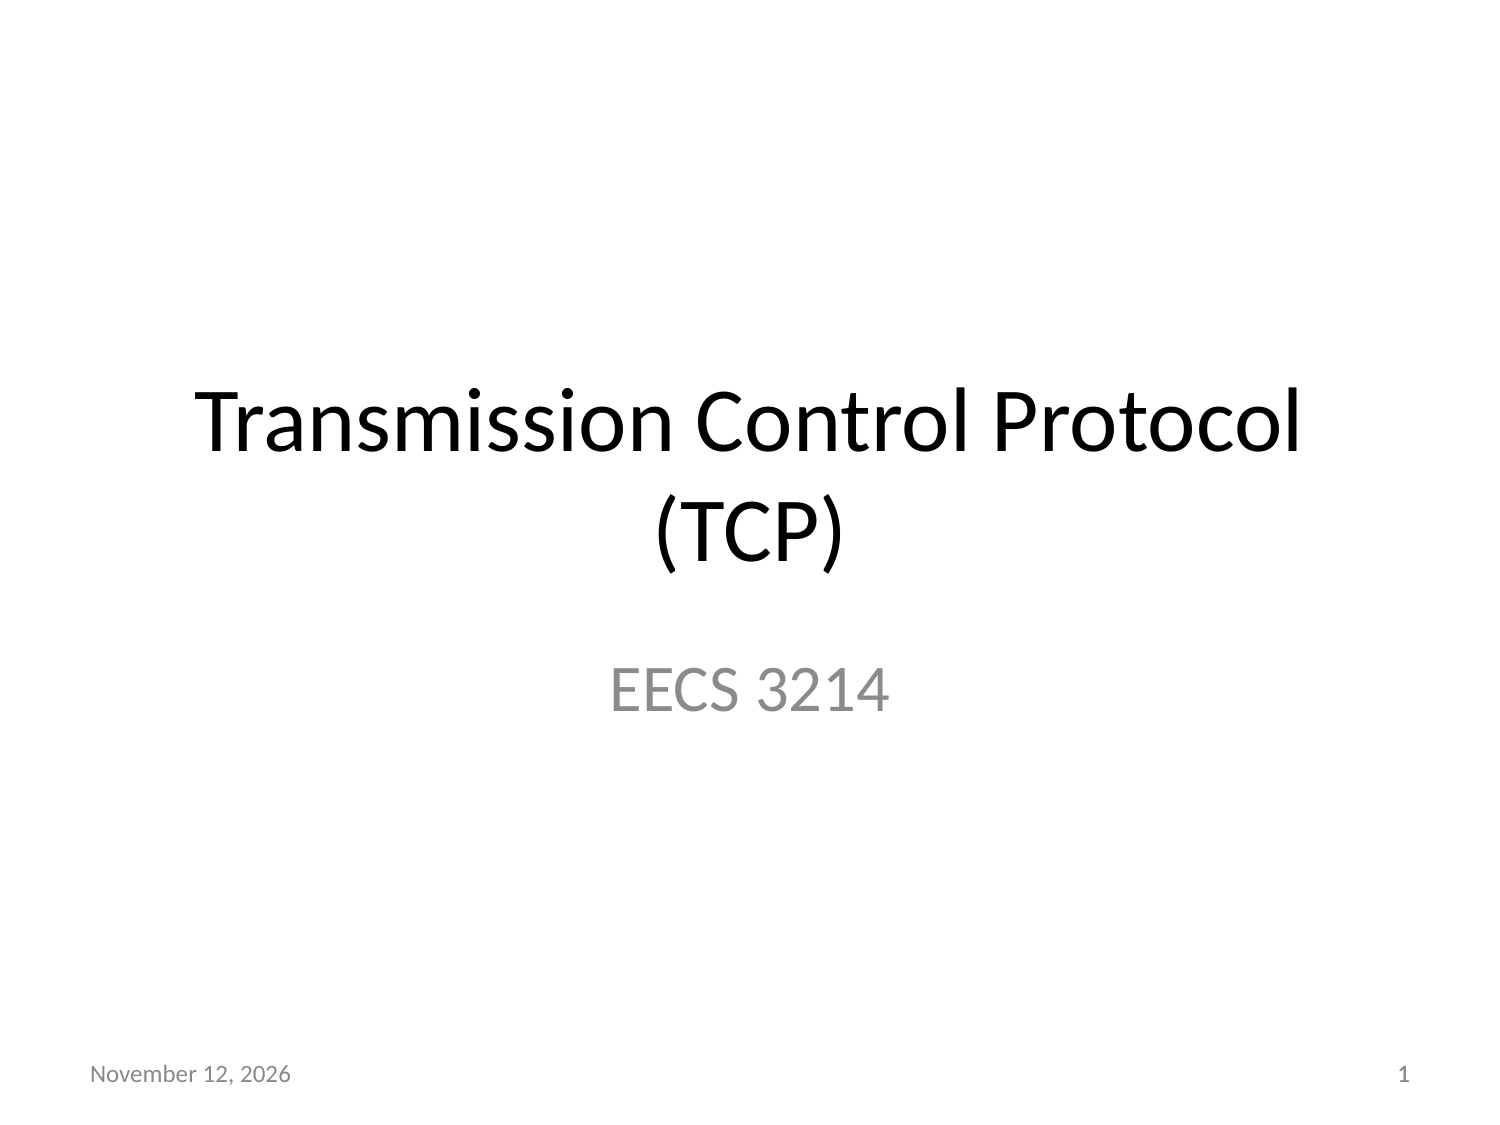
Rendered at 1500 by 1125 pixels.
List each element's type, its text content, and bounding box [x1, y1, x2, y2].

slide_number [75, 1042, 425, 1103]
subtitle EECS 3214 [225, 637, 1275, 925]
title Transmission Control Protocol (TCP) [112, 349, 1388, 591]
text_box 1 [1074, 1042, 1425, 1103]
